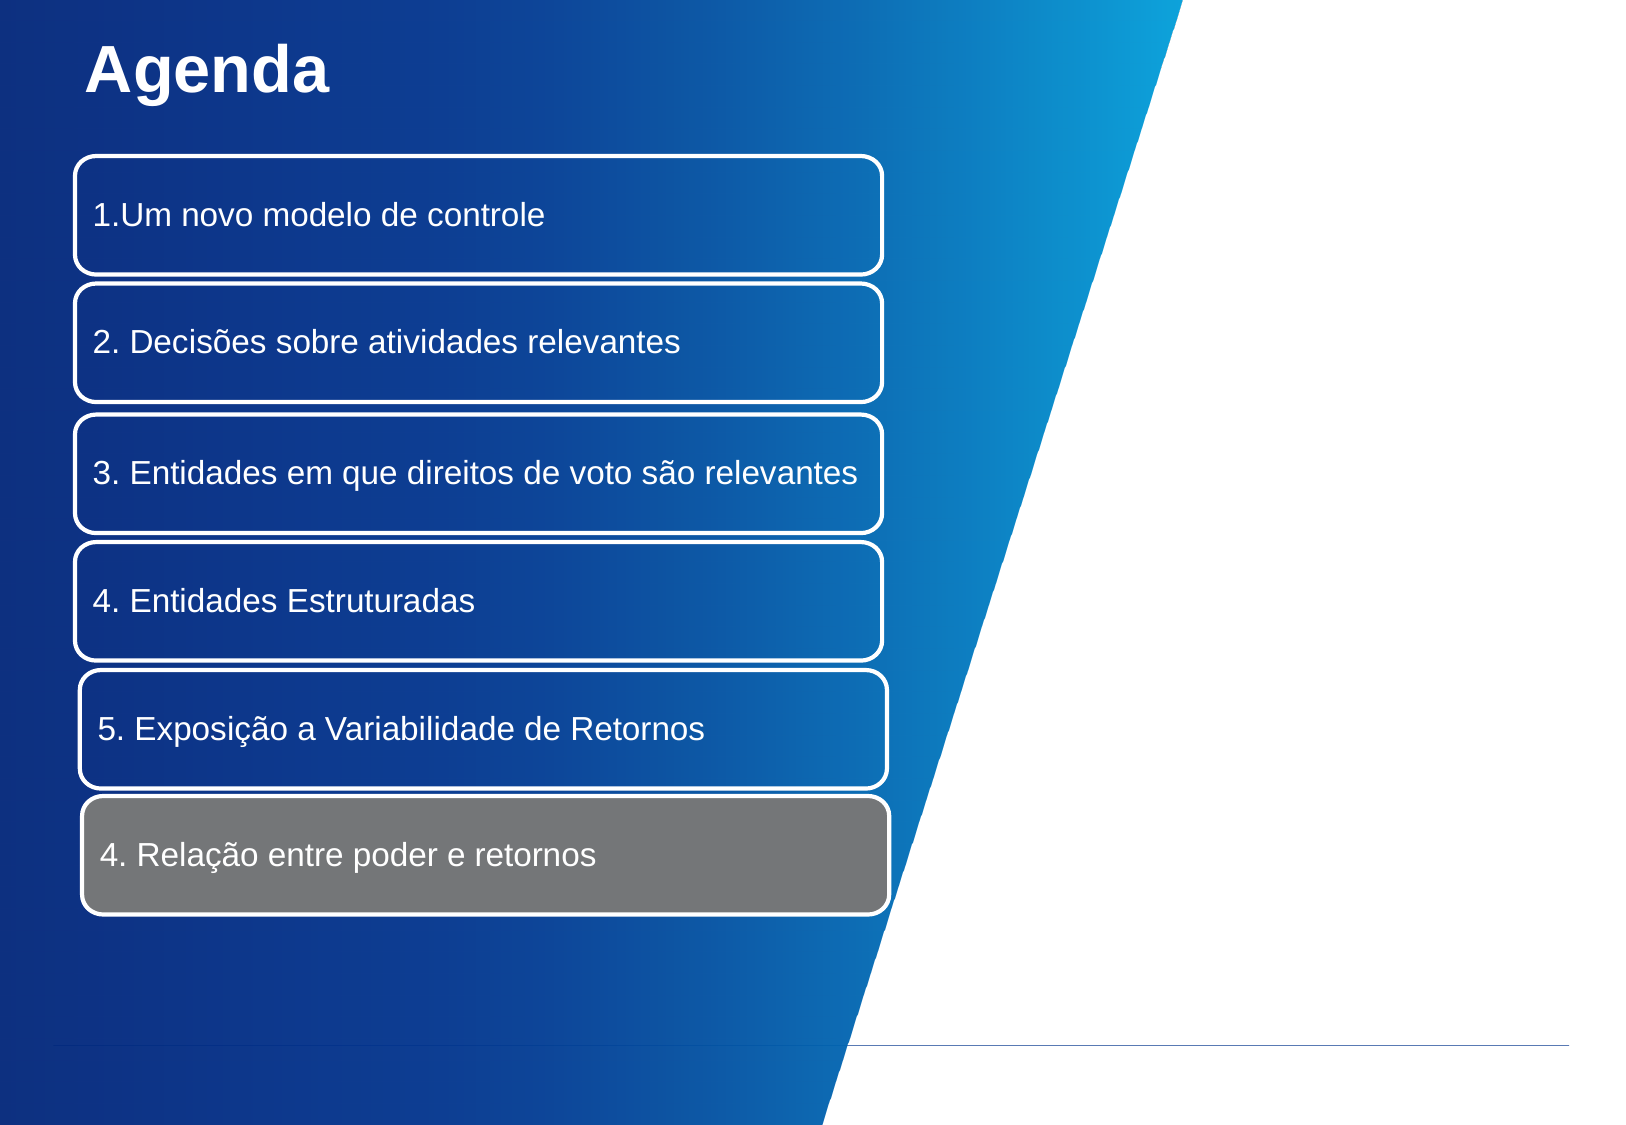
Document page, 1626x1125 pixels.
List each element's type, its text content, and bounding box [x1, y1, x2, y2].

picture [0, 0, 1183, 1125]
text_box 4. Relação entre poder e retornos [79, 793, 892, 917]
text_box 2. Decisões sobre atividades relevantes [72, 281, 885, 405]
picture [1178, 4, 1183, 18]
text_box 4. Entidades Estruturadas [72, 539, 885, 663]
text_box 3. Entidades em que direitos de voto são relevantes [72, 412, 885, 536]
text_box 5. Exposição a Variabilidade de Retornos [77, 667, 890, 791]
text_box Agenda [70, 18, 1589, 149]
text_box 1.Um novo modelo de controle [72, 153, 885, 277]
